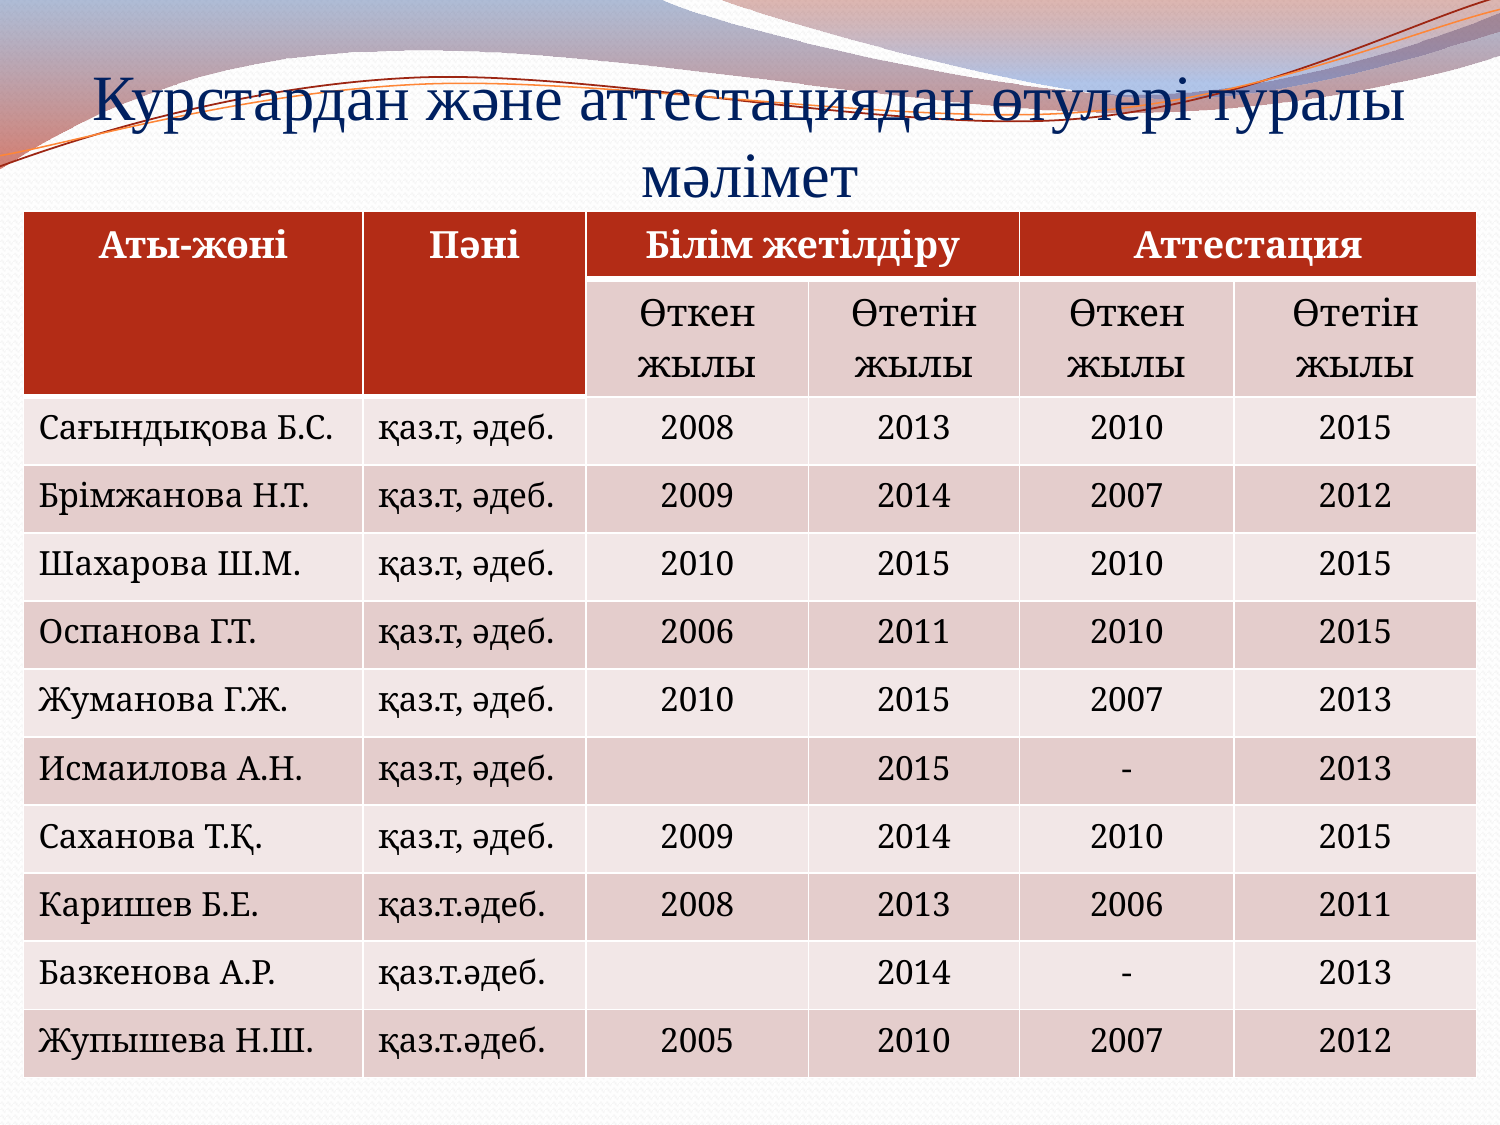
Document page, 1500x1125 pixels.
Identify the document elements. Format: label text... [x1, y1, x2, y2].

table_cell Өтетін жылы [809, 282, 1019, 396]
title Курстардан және аттестациядан өтулері туралы мәлімет [74, 46, 1426, 210]
table_cell 2013 [809, 874, 1019, 940]
table_cell 2013 [809, 398, 1019, 464]
table_cell қаз.т, әдеб. [364, 670, 585, 736]
table_cell 2008 [587, 398, 808, 464]
table_cell Саханова Т.Қ. [24, 806, 362, 872]
table_cell - [1020, 942, 1233, 1009]
table_cell 2010 [587, 670, 808, 736]
table_cell 2015 [1235, 534, 1476, 600]
table_cell 2010 [1020, 602, 1233, 668]
table_cell 2015 [809, 534, 1019, 600]
table_cell 2010 [587, 534, 808, 600]
table_cell 2013 [1235, 670, 1476, 736]
table_cell Өтетін жылы [1235, 282, 1476, 396]
table_cell [587, 942, 808, 1009]
table_cell 2015 [1235, 398, 1476, 464]
table_cell 2012 [1235, 466, 1476, 532]
table_header Аты-жөні [24, 212, 362, 394]
table_cell 2014 [809, 466, 1019, 532]
table_cell 2010 [1020, 806, 1233, 872]
table_cell 2005 [587, 1010, 808, 1077]
table_cell 2015 [809, 670, 1019, 736]
table_cell қаз.т, әдеб. [364, 806, 585, 872]
table_cell қаз.т, әдеб. [364, 602, 585, 668]
table_cell 2013 [1235, 942, 1476, 1009]
table_cell 2007 [1020, 466, 1233, 532]
table_cell 2014 [809, 806, 1019, 872]
table_header Пәні [364, 212, 585, 394]
table_cell 2007 [1020, 670, 1233, 736]
table_cell 2007 [1020, 1010, 1233, 1077]
table_cell - [1020, 738, 1233, 804]
table_cell 2015 [809, 738, 1019, 804]
table_cell 2011 [1235, 874, 1476, 940]
table_header Білім жетілдіру [587, 212, 1019, 276]
table_cell 2013 [1235, 738, 1476, 804]
table_cell Исмаилова А.Н. [24, 738, 362, 804]
table_cell Оспанова Г.Т. [24, 602, 362, 668]
table_cell қаз.т.әдеб. [364, 942, 585, 1009]
table_cell Базкенова А.Р. [24, 942, 362, 1009]
table_cell 2010 [809, 1010, 1019, 1077]
table_cell қаз.т.әдеб. [364, 874, 585, 940]
table_cell 2011 [809, 602, 1019, 668]
table_cell 2006 [1020, 874, 1233, 940]
table_cell 2006 [587, 602, 808, 668]
table_cell Cағындықова Б.С. [24, 399, 362, 464]
table_cell Каришев Б.Е. [24, 874, 362, 940]
table_cell Брімжанова Н.Т. [24, 466, 362, 532]
table_cell Жупышева Н.Ш. [24, 1010, 362, 1077]
table_cell қаз.т, әдеб. [364, 738, 585, 804]
table_cell 2009 [587, 806, 808, 872]
table_cell қаз.т.әдеб. [364, 1010, 585, 1077]
table_cell Өткен жылы [587, 282, 808, 396]
table_cell 2009 [587, 466, 808, 532]
table_cell Шахарова Ш.М. [24, 534, 362, 600]
table_cell Жуманова Г.Ж. [24, 670, 362, 736]
table_header Аттестация [1020, 212, 1476, 276]
table_cell [587, 738, 808, 804]
table_cell қаз.т, әдеб. [364, 466, 585, 532]
table_cell 2012 [1235, 1010, 1476, 1077]
table_cell 2015 [1235, 806, 1476, 872]
table_cell қаз.т, әдеб. [364, 399, 585, 464]
table_cell 2014 [809, 942, 1019, 1009]
table_cell Өткен жылы [1020, 282, 1233, 396]
table_cell 2015 [1235, 602, 1476, 668]
table_cell 2010 [1020, 398, 1233, 464]
table_cell 2010 [1020, 534, 1233, 600]
table_cell 2008 [587, 874, 808, 940]
table_cell қаз.т, әдеб. [364, 534, 585, 600]
